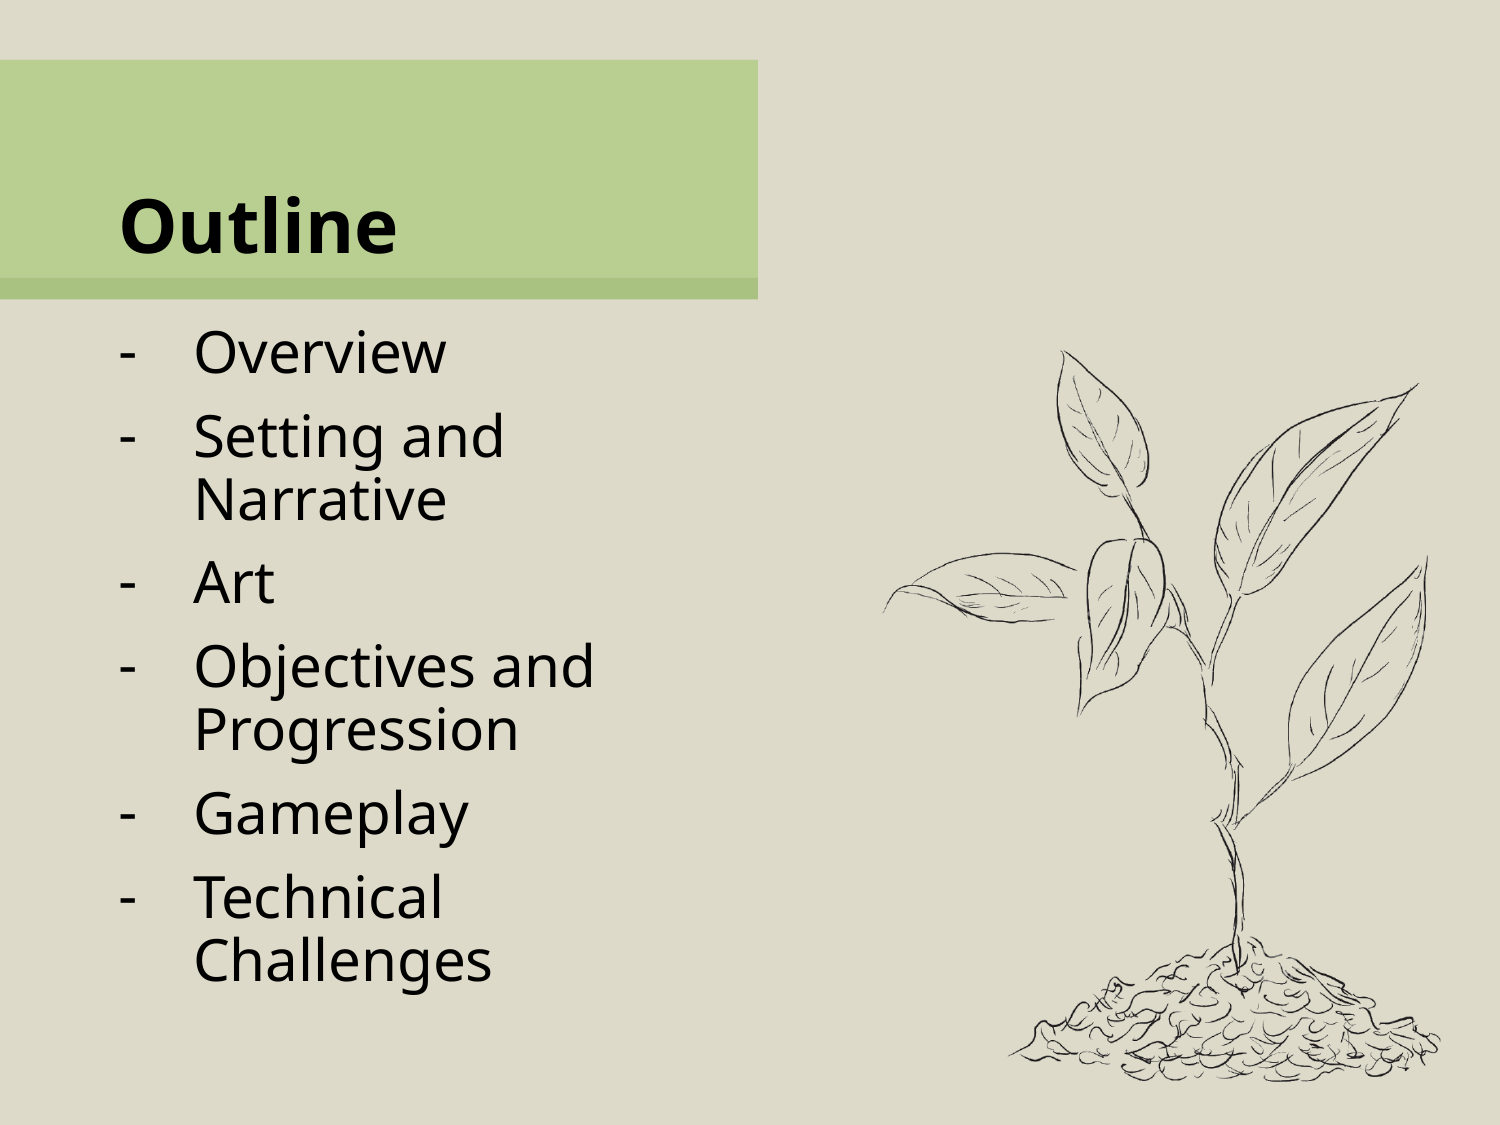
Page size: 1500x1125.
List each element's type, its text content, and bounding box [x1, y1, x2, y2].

title Outline [103, 59, 758, 278]
list Overview Setting and Narrative Art Objectives and Progression Gameplay Technical Challenges [103, 315, 758, 1014]
picture [872, 339, 1447, 1089]
